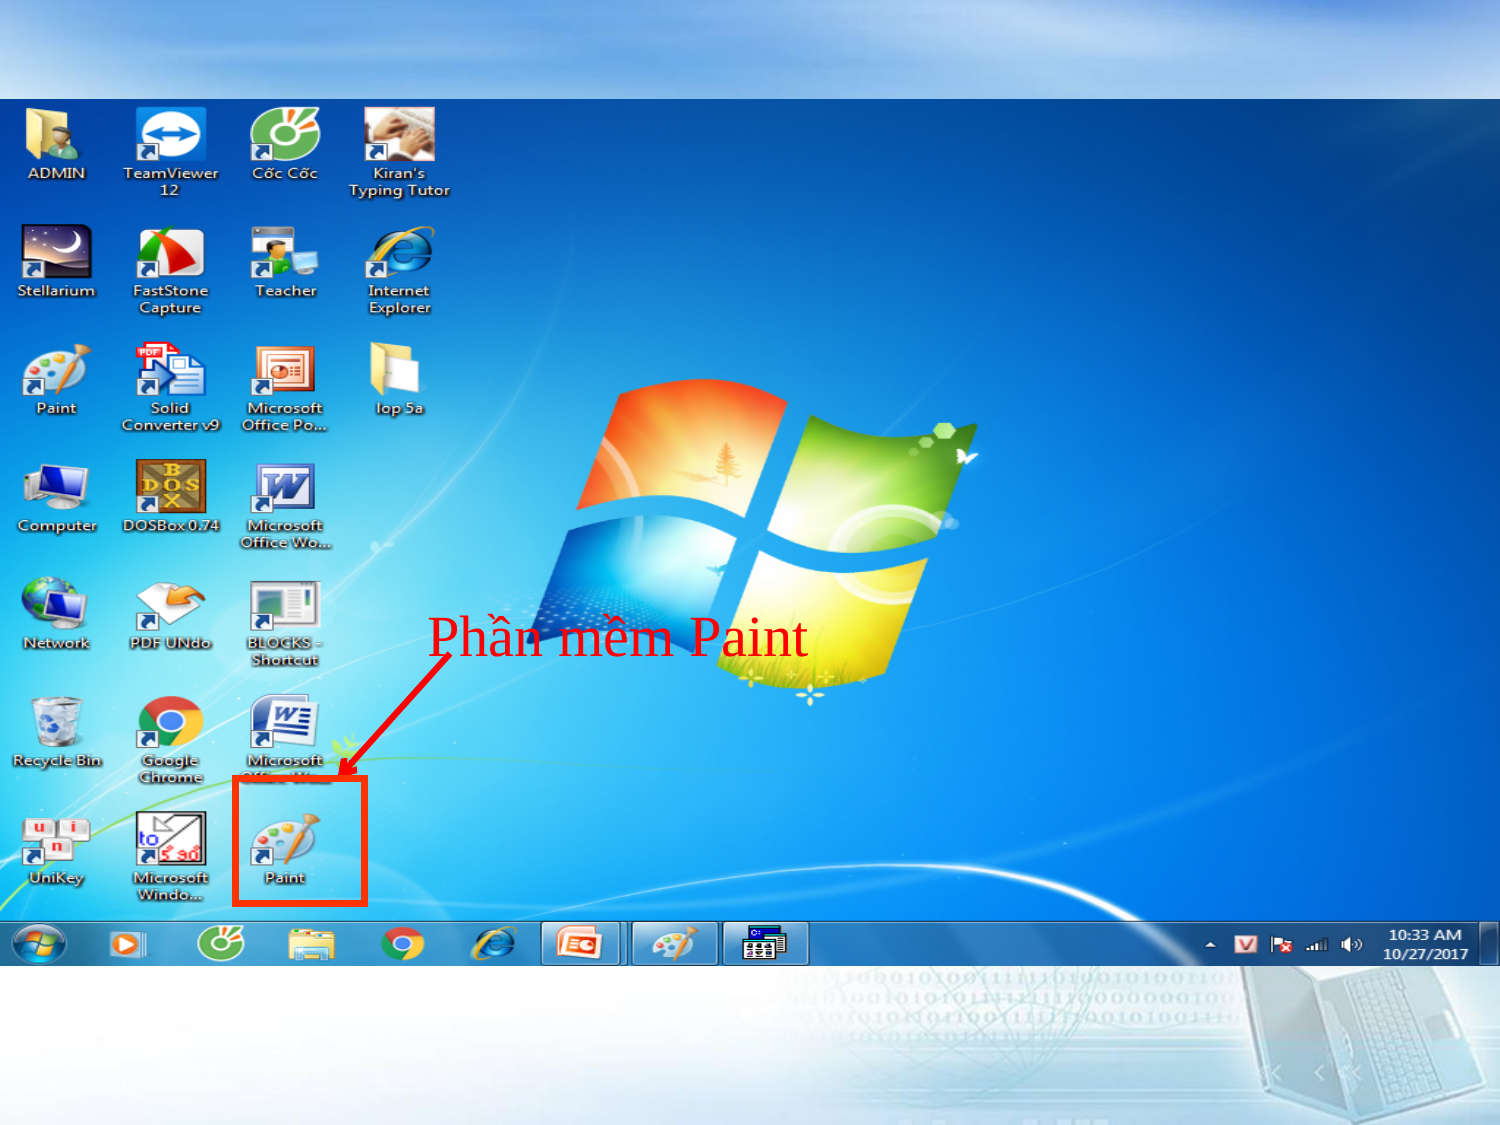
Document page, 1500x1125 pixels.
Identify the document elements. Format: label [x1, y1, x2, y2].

picture [152, 402, 188, 412]
picture [0, 0, 1500, 1125]
picture [122, 420, 127, 429]
text_box [337, 653, 451, 779]
